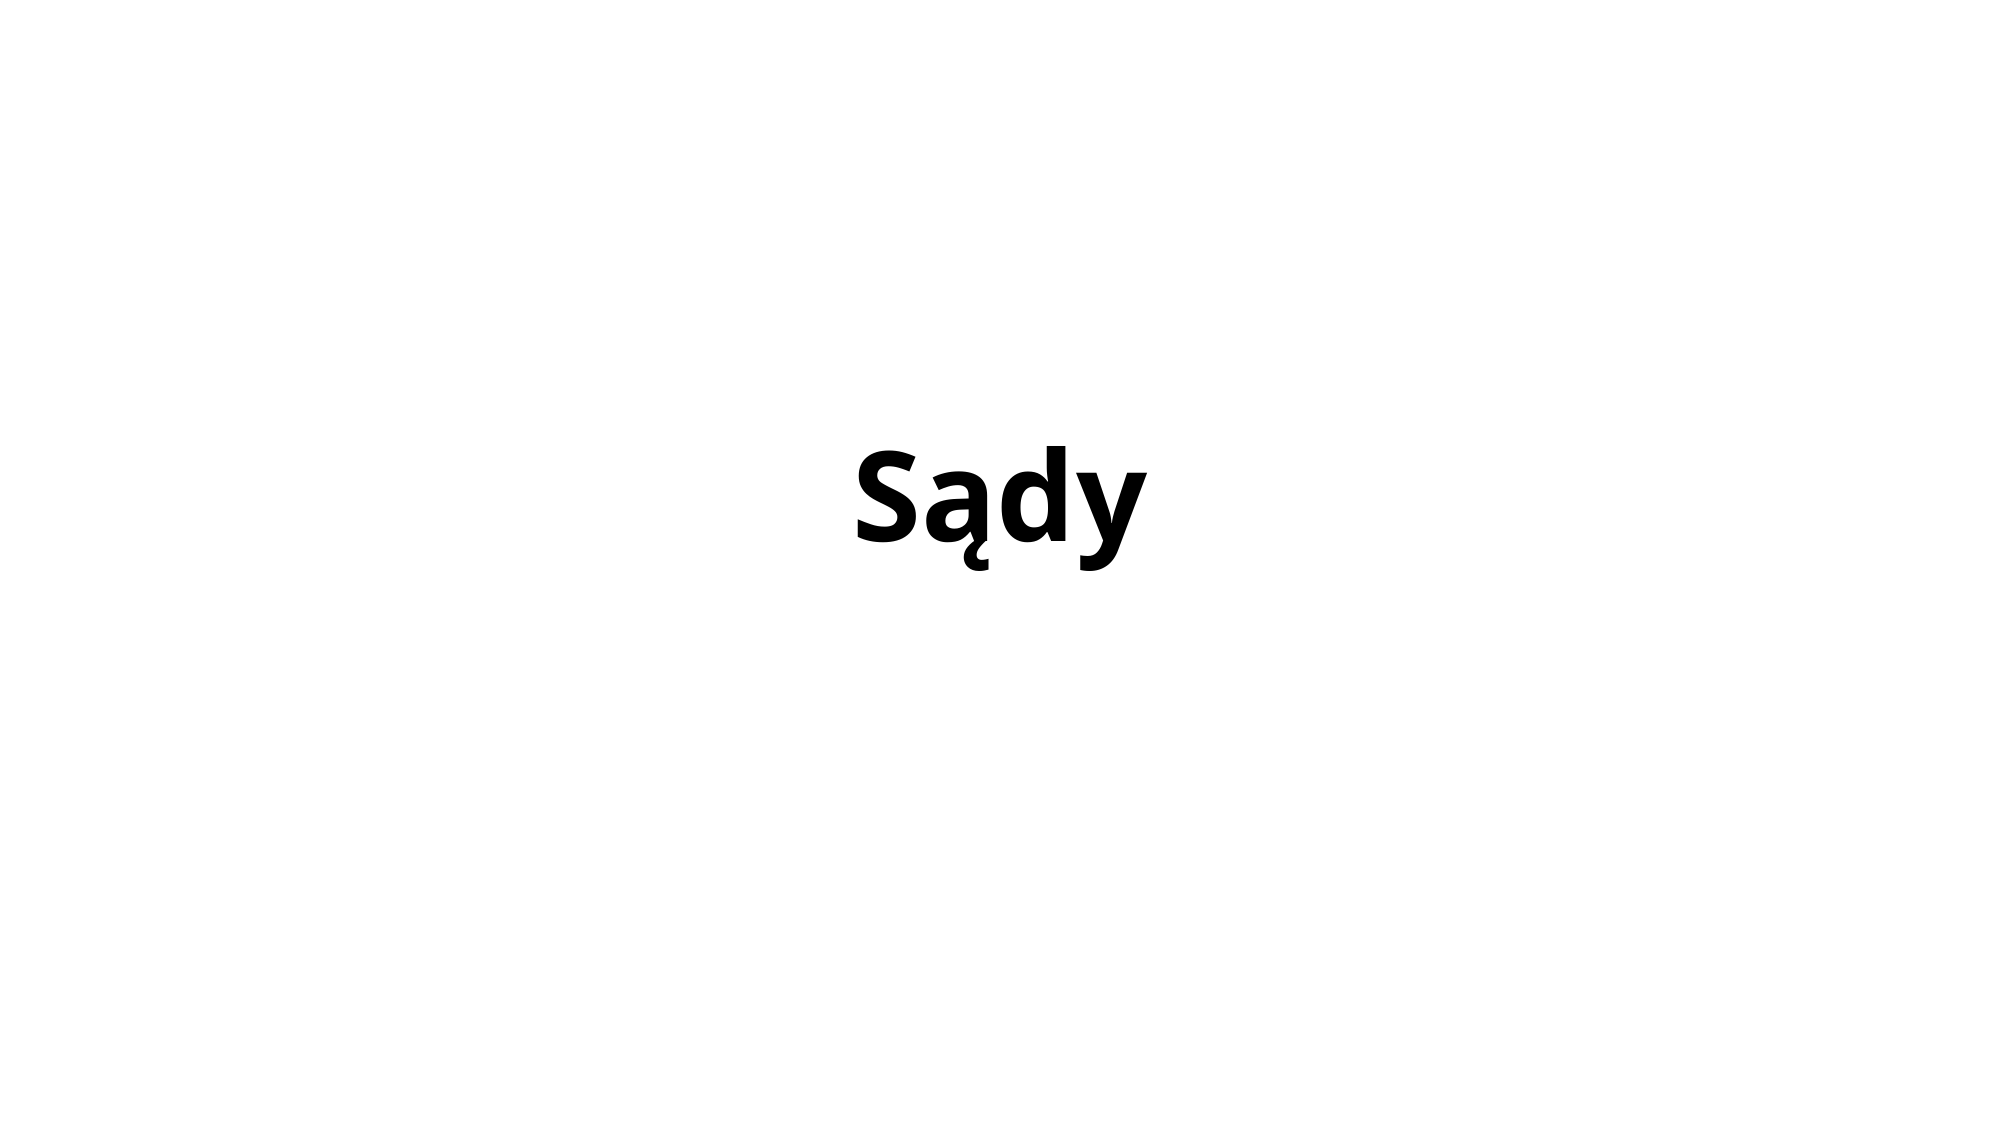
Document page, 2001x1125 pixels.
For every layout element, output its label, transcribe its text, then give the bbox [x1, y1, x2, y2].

title Sądy [249, 184, 1750, 576]
